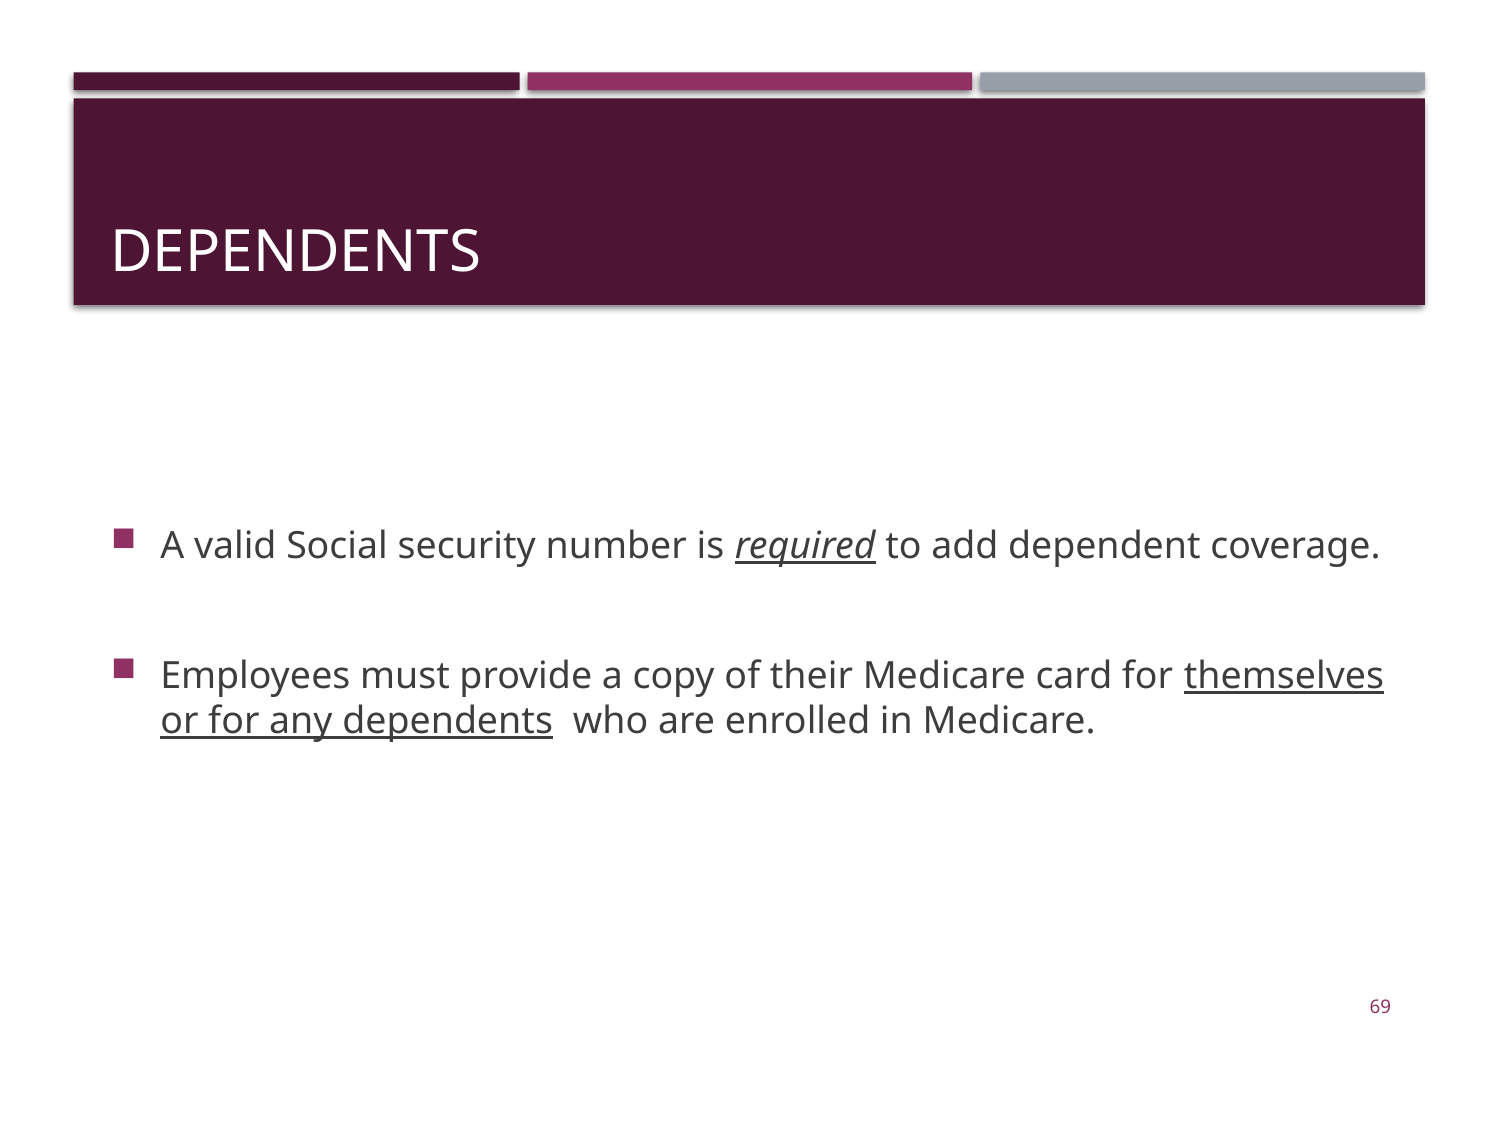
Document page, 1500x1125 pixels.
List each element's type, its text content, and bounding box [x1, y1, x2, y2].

title Dependents [95, 112, 1406, 291]
slide_number 69 [1279, 977, 1406, 1037]
list A valid Social security number is required to add dependent coverage. Employees must provide a copy of their Medicare card for themselves or for any dependents who are enrolled in Medicare. [95, 365, 1406, 962]
